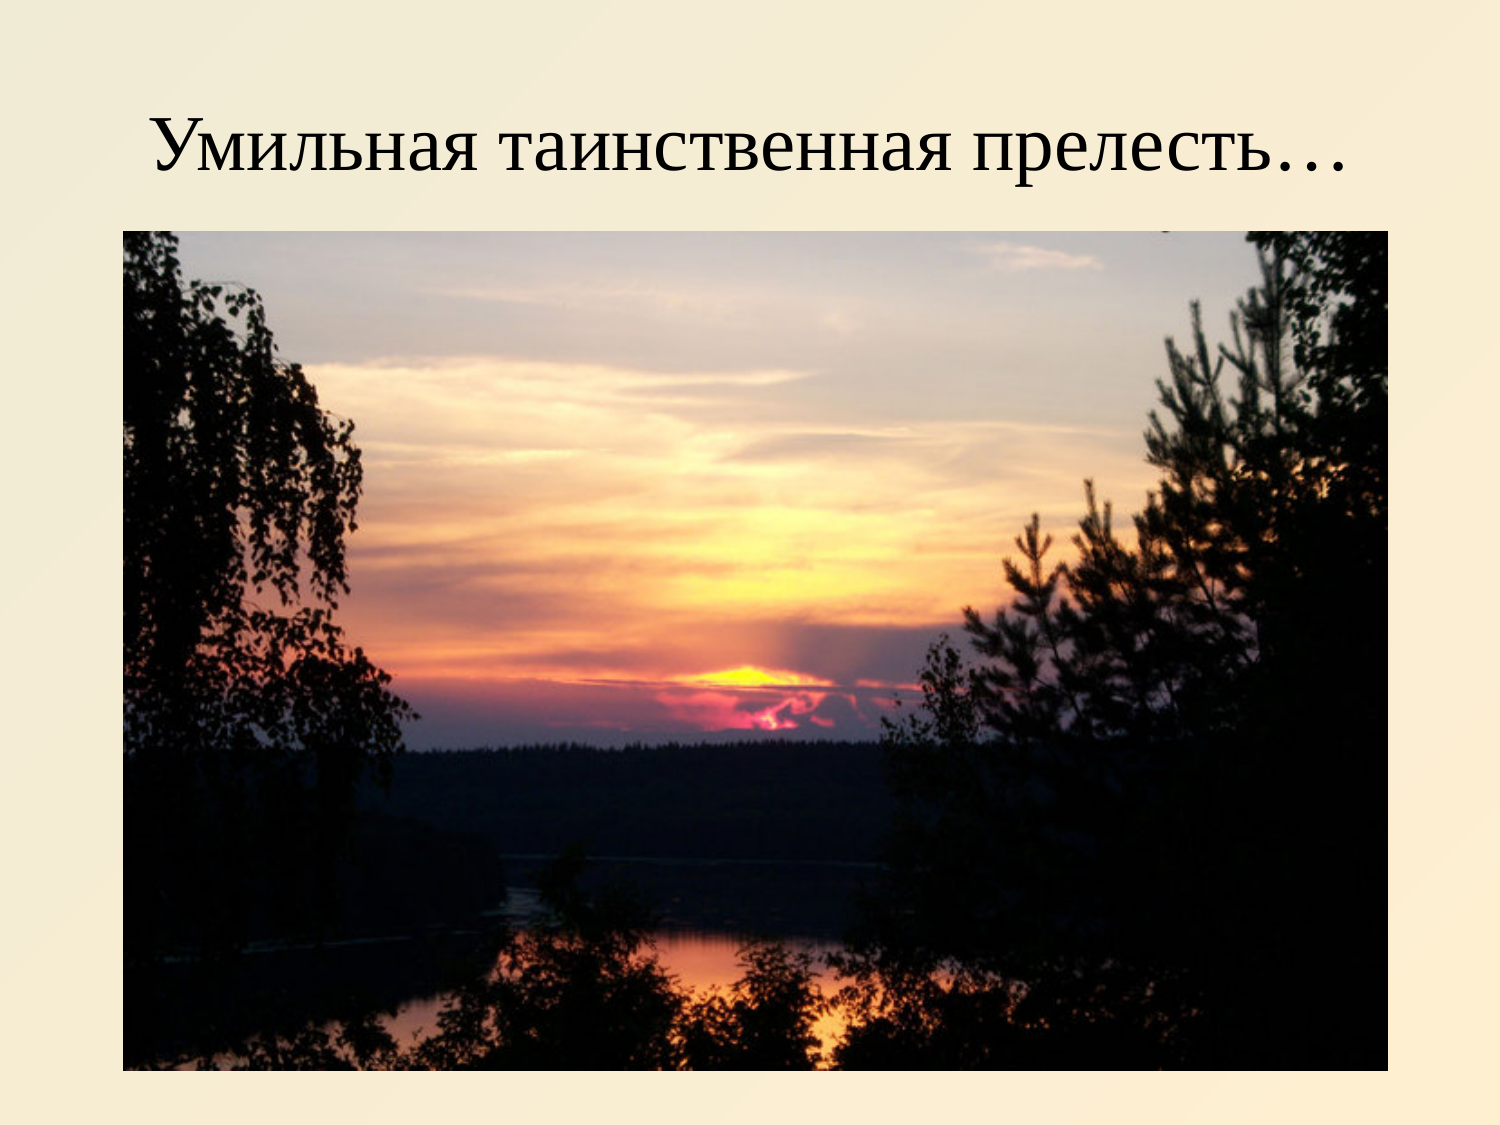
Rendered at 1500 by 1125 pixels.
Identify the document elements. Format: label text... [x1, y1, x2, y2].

title Умильная таинственная прелесть… [74, 44, 1426, 233]
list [123, 231, 1388, 1071]
